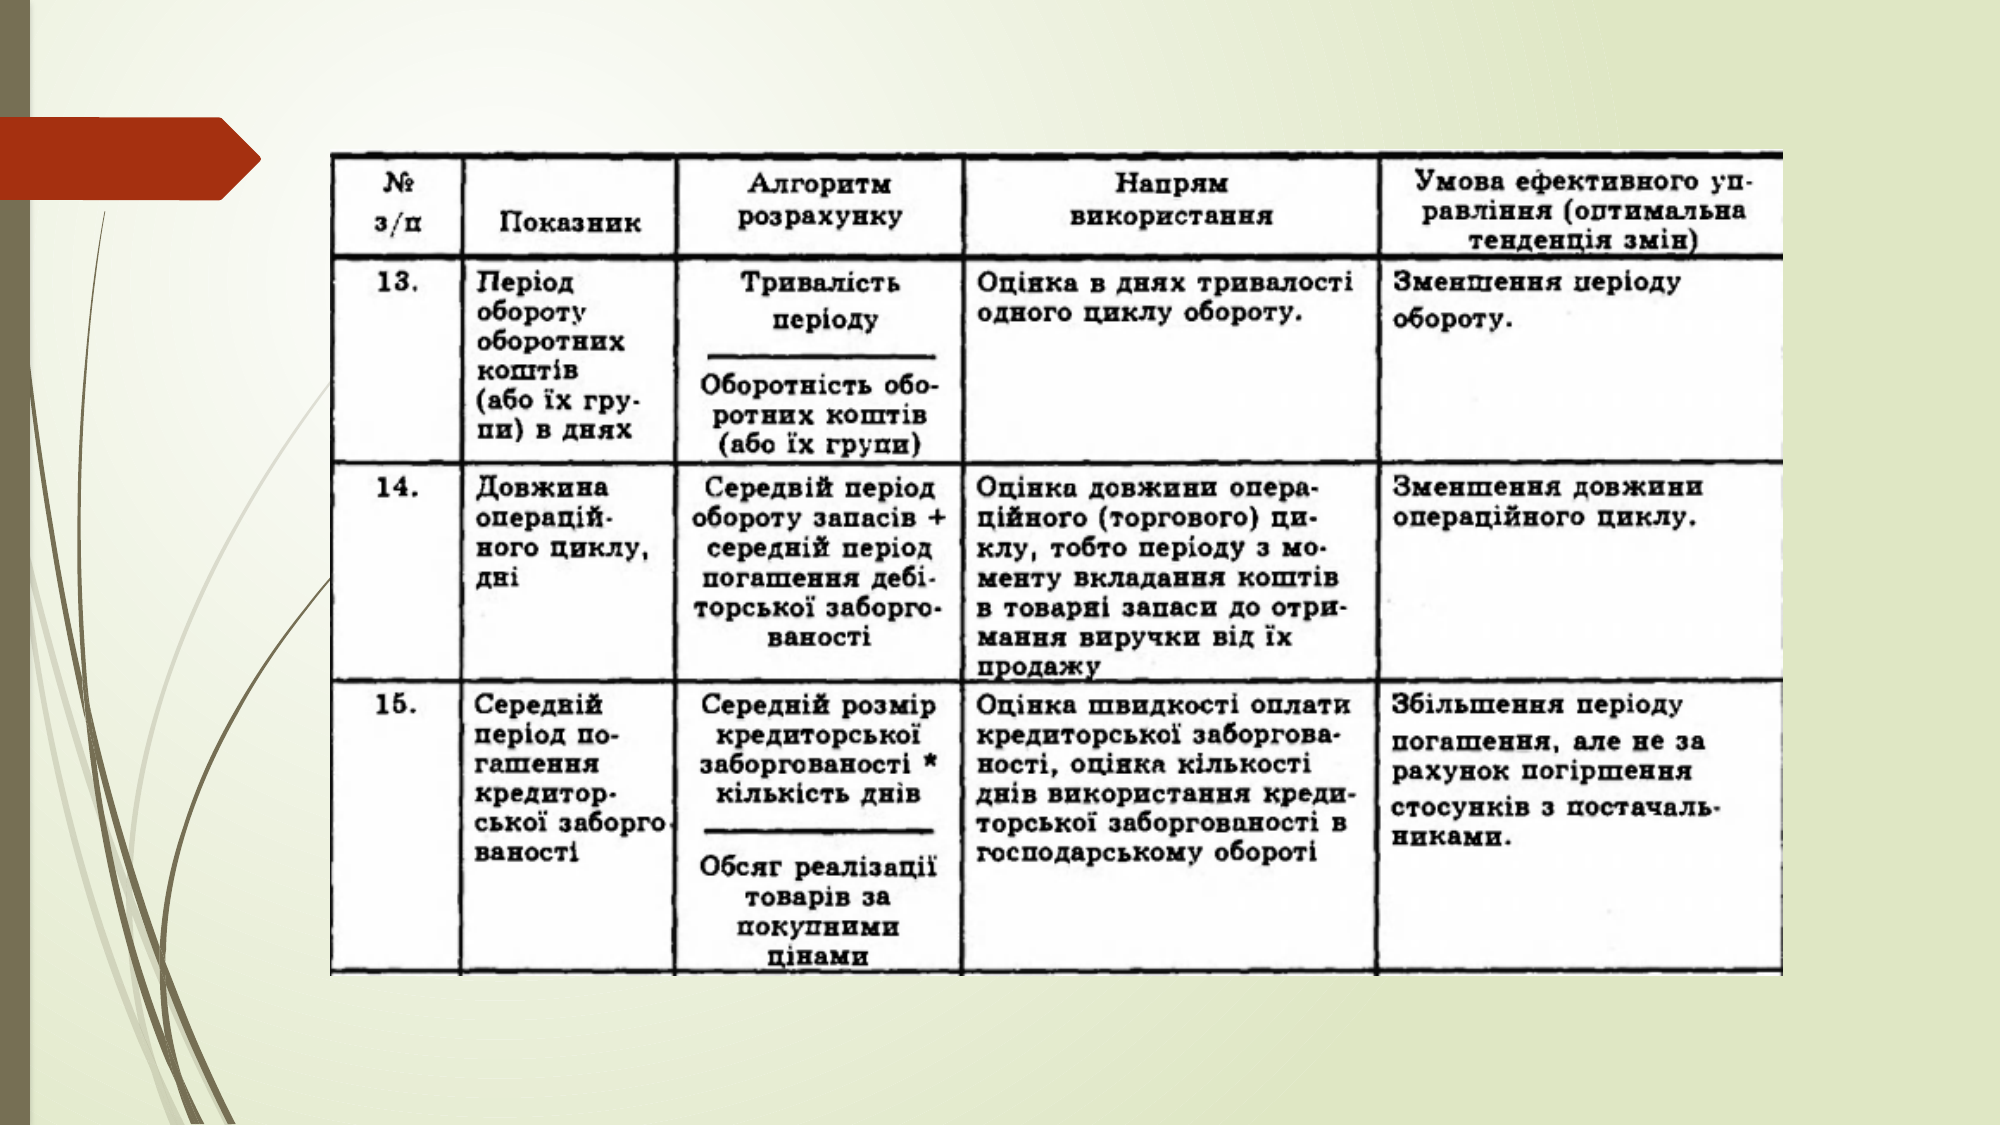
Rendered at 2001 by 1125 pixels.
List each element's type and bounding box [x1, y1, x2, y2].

picture [330, 149, 1783, 976]
